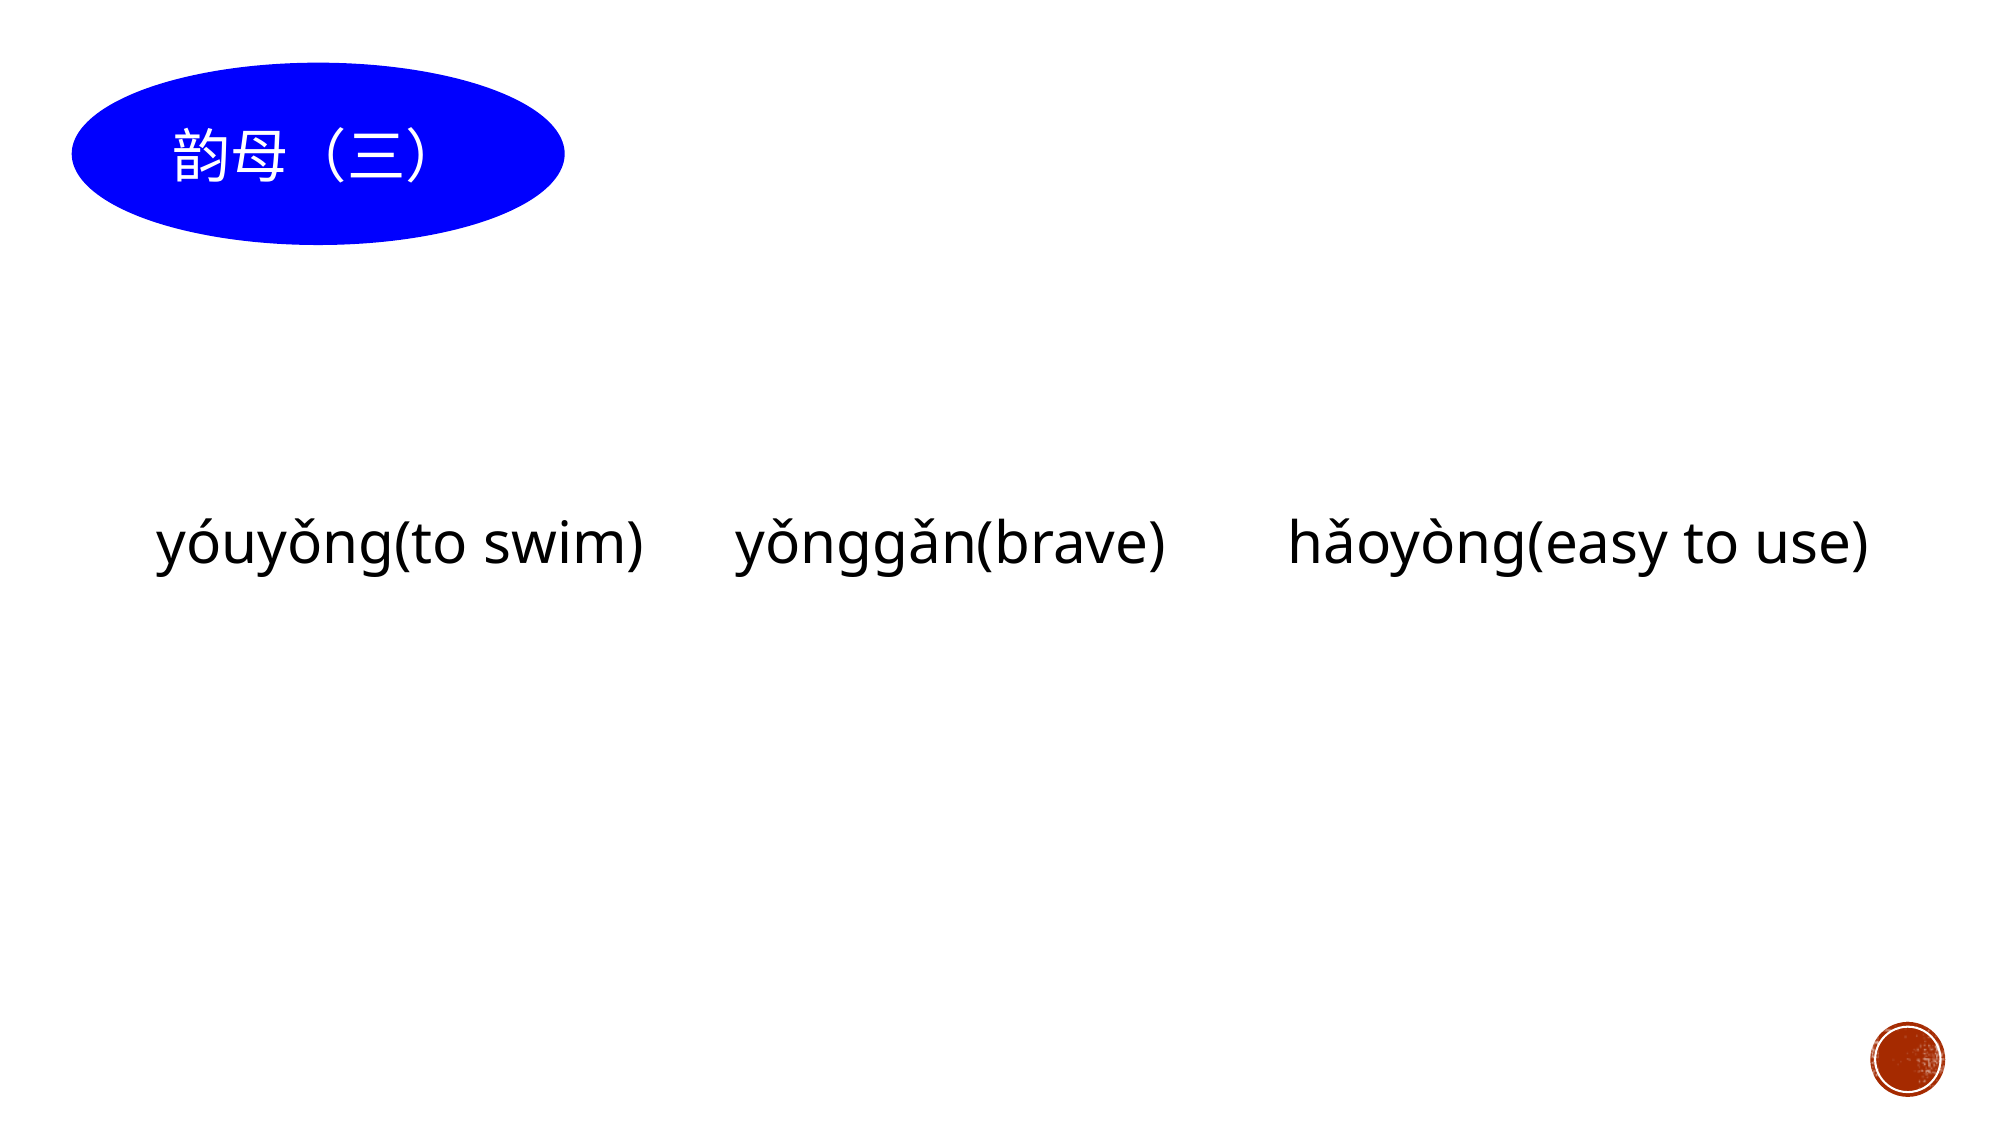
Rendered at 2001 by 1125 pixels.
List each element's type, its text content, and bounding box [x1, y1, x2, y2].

text_box 韵母（三） [70, 61, 566, 247]
text_box yóuyǒng(to swim) yǒnggǎn(brave) hǎoyòng(easy to use) [142, 427, 2000, 583]
